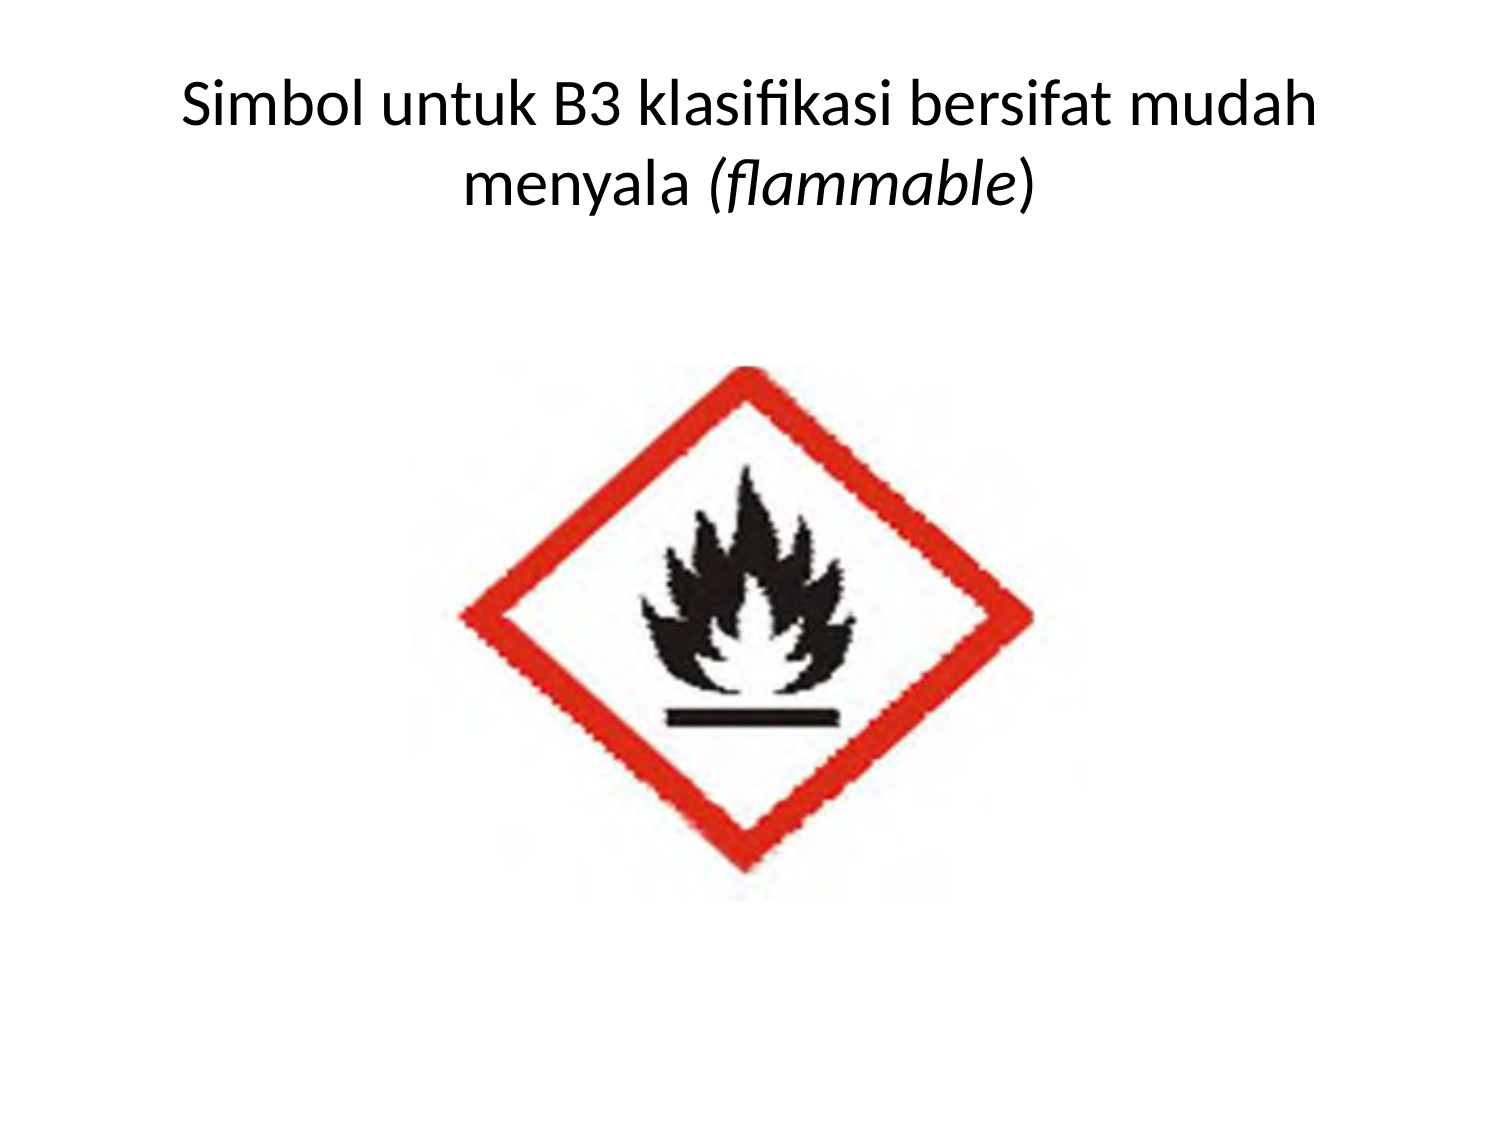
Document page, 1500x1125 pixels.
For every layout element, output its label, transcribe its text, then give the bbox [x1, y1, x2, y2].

title Simbol untuk B3 klasifikasi bersifat mudah menyala (flammable) [75, 45, 1425, 233]
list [412, 365, 1088, 903]
